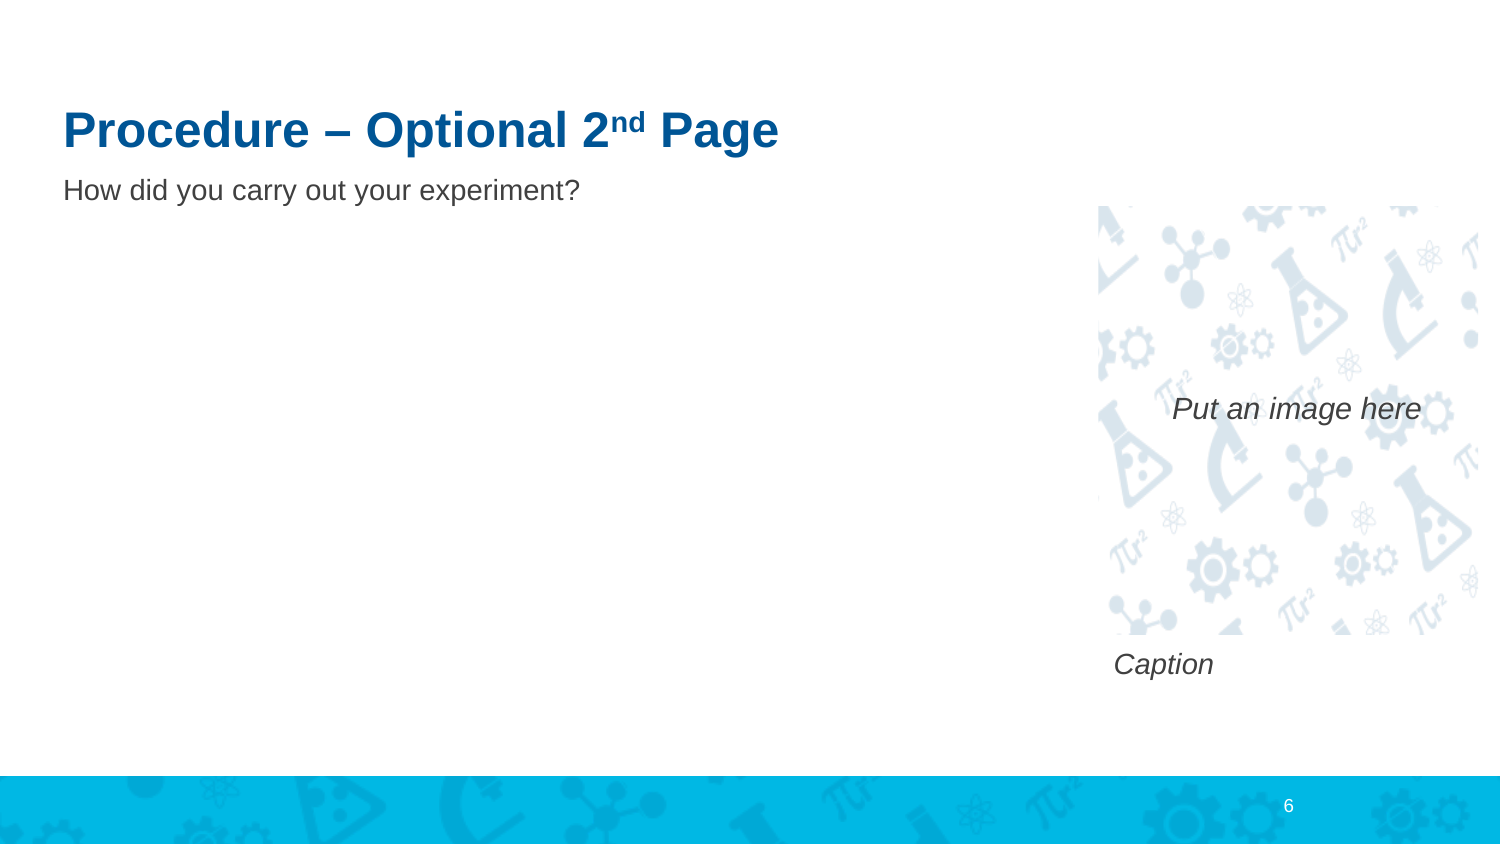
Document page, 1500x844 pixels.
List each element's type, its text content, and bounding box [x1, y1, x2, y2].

title Procedure – Optional 2nd Page [48, 97, 1454, 167]
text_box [1098, 206, 1479, 635]
slide_number 6 [1059, 782, 1309, 827]
list How did you carry out your experiment? [48, 167, 1061, 760]
text_box Caption [1098, 641, 1479, 760]
